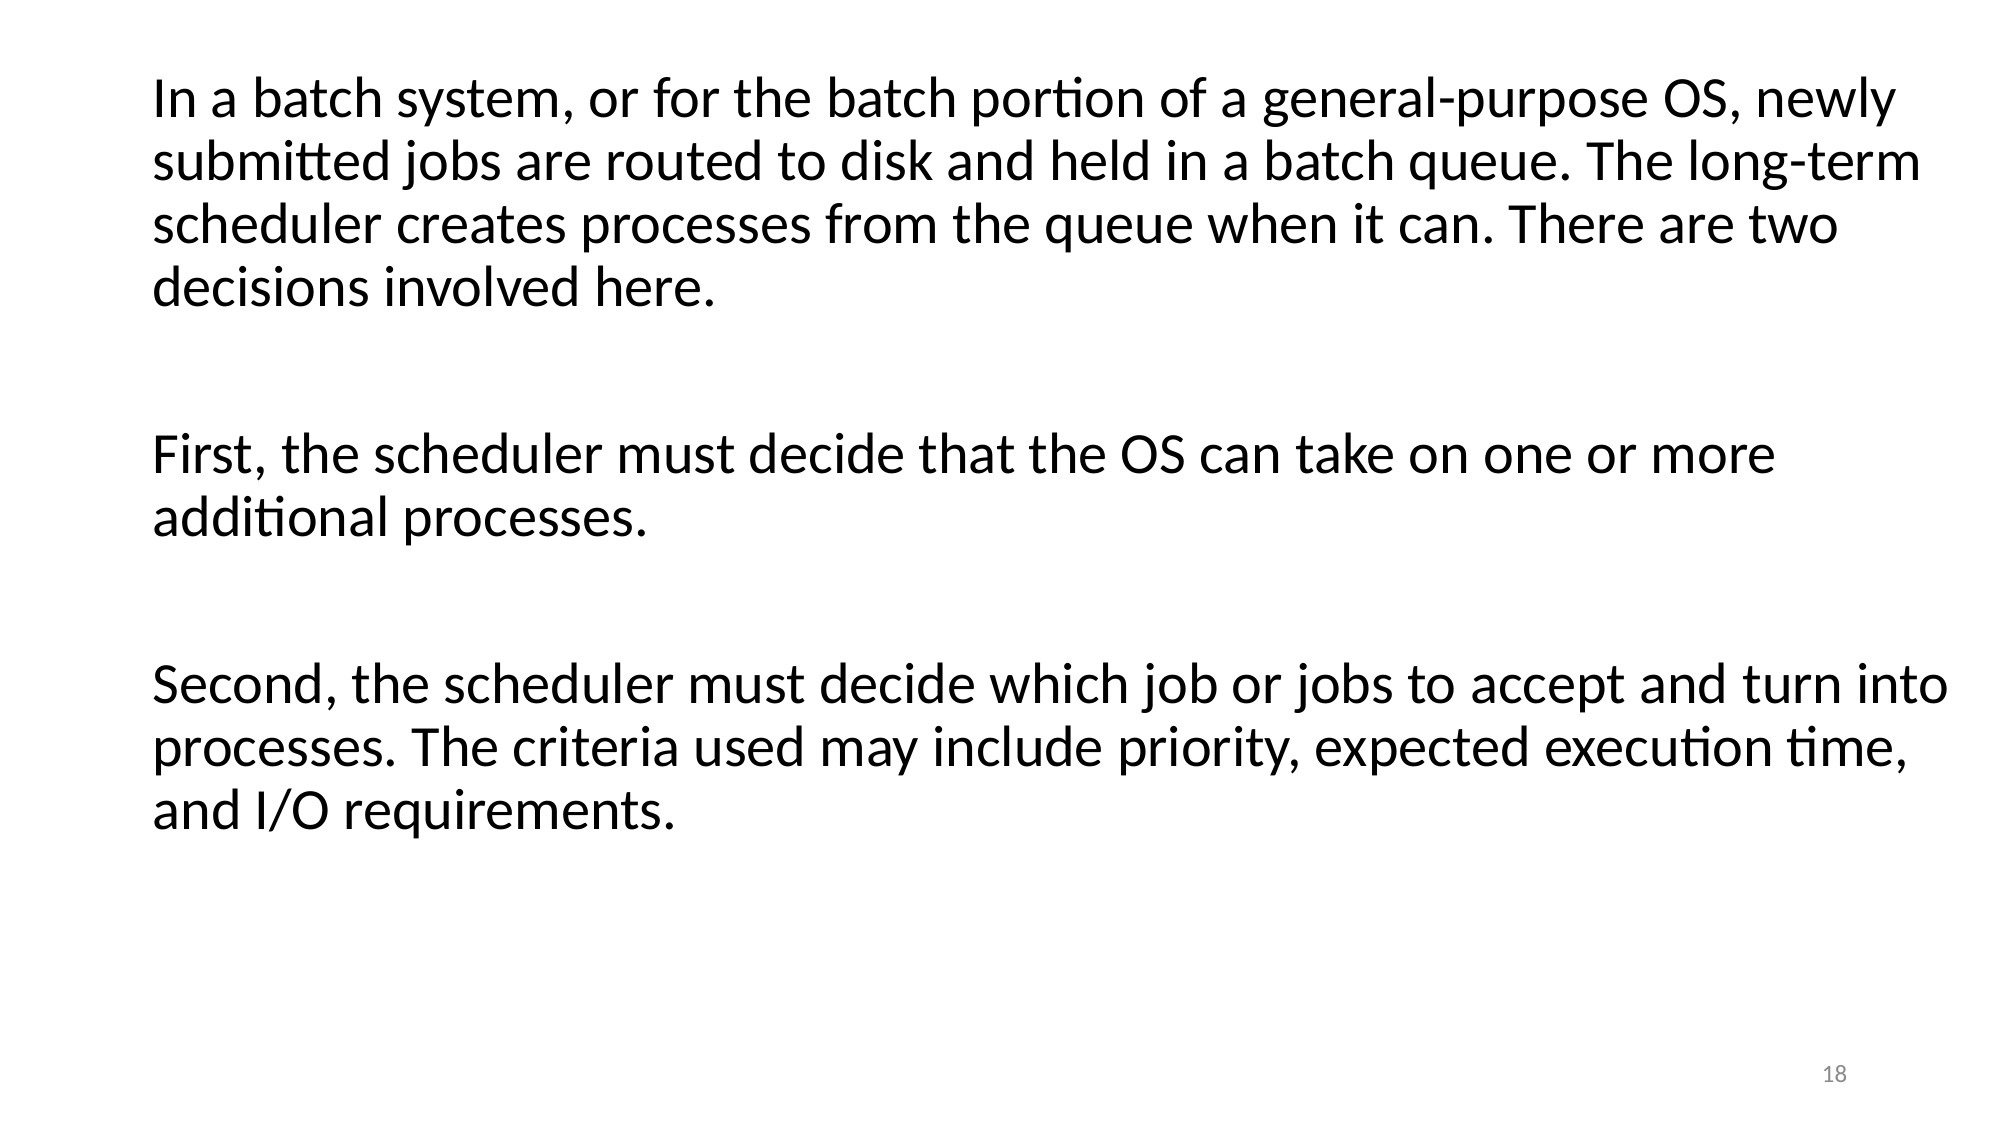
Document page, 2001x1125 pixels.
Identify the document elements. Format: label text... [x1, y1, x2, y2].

list In a batch system, or for the batch portion of a general-purpose OS, newly submitted jobs are routed to disk and held in a batch queue. The long-term scheduler creates processes from the queue when it can. There are two decisions involved here. First, the scheduler must decide that the OS can take on one or more additional processes. Second, the scheduler must decide which job or jobs to accept and turn into processes. The criteria used may include priority, expected execution time, and I/O requirements. [137, 59, 1977, 1077]
slide_number 18 [1412, 1042, 1863, 1103]
